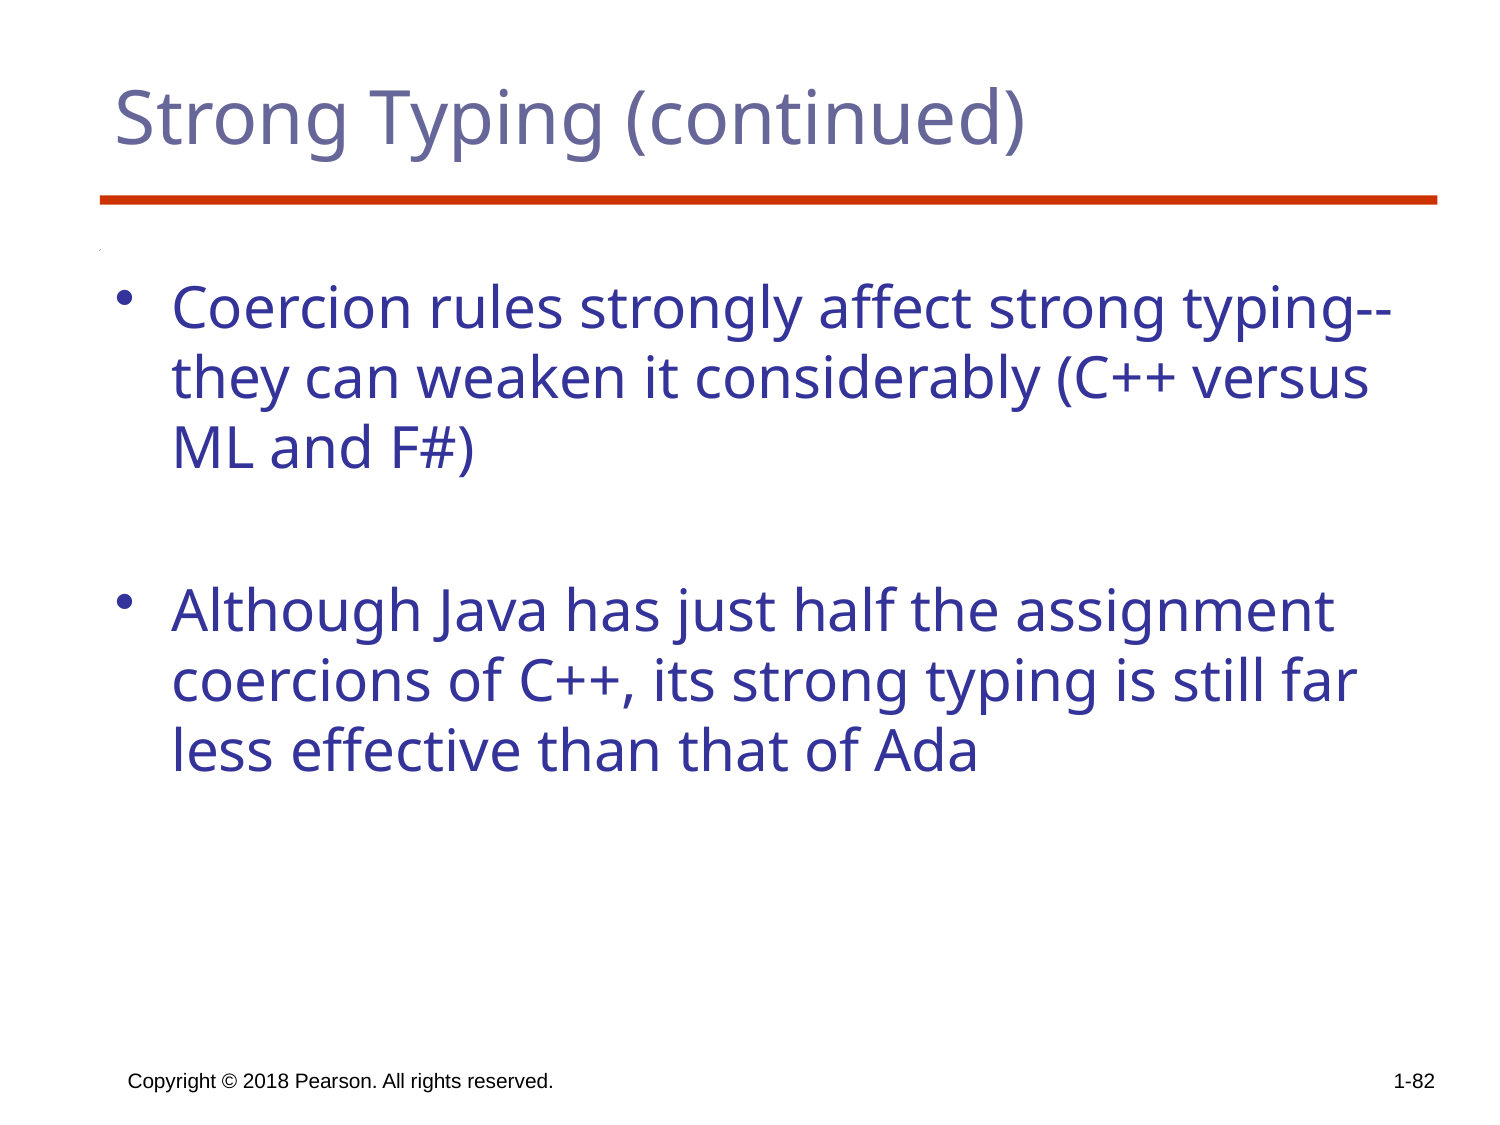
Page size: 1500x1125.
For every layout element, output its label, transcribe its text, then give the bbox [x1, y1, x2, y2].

slide_number 1-82 [1137, 1024, 1451, 1101]
footer Copyright © 2018 Pearson. All rights reserved. [112, 1024, 801, 1101]
title Strong Typing (continued) [99, 62, 1438, 250]
list Coercion rules strongly affect strong typing--they can weaken it considerably (C++ versus ML and F#) Although Java has just half the assignment coercions of C++, its strong typing is still far less effective than that of Ada [99, 262, 1438, 1013]
